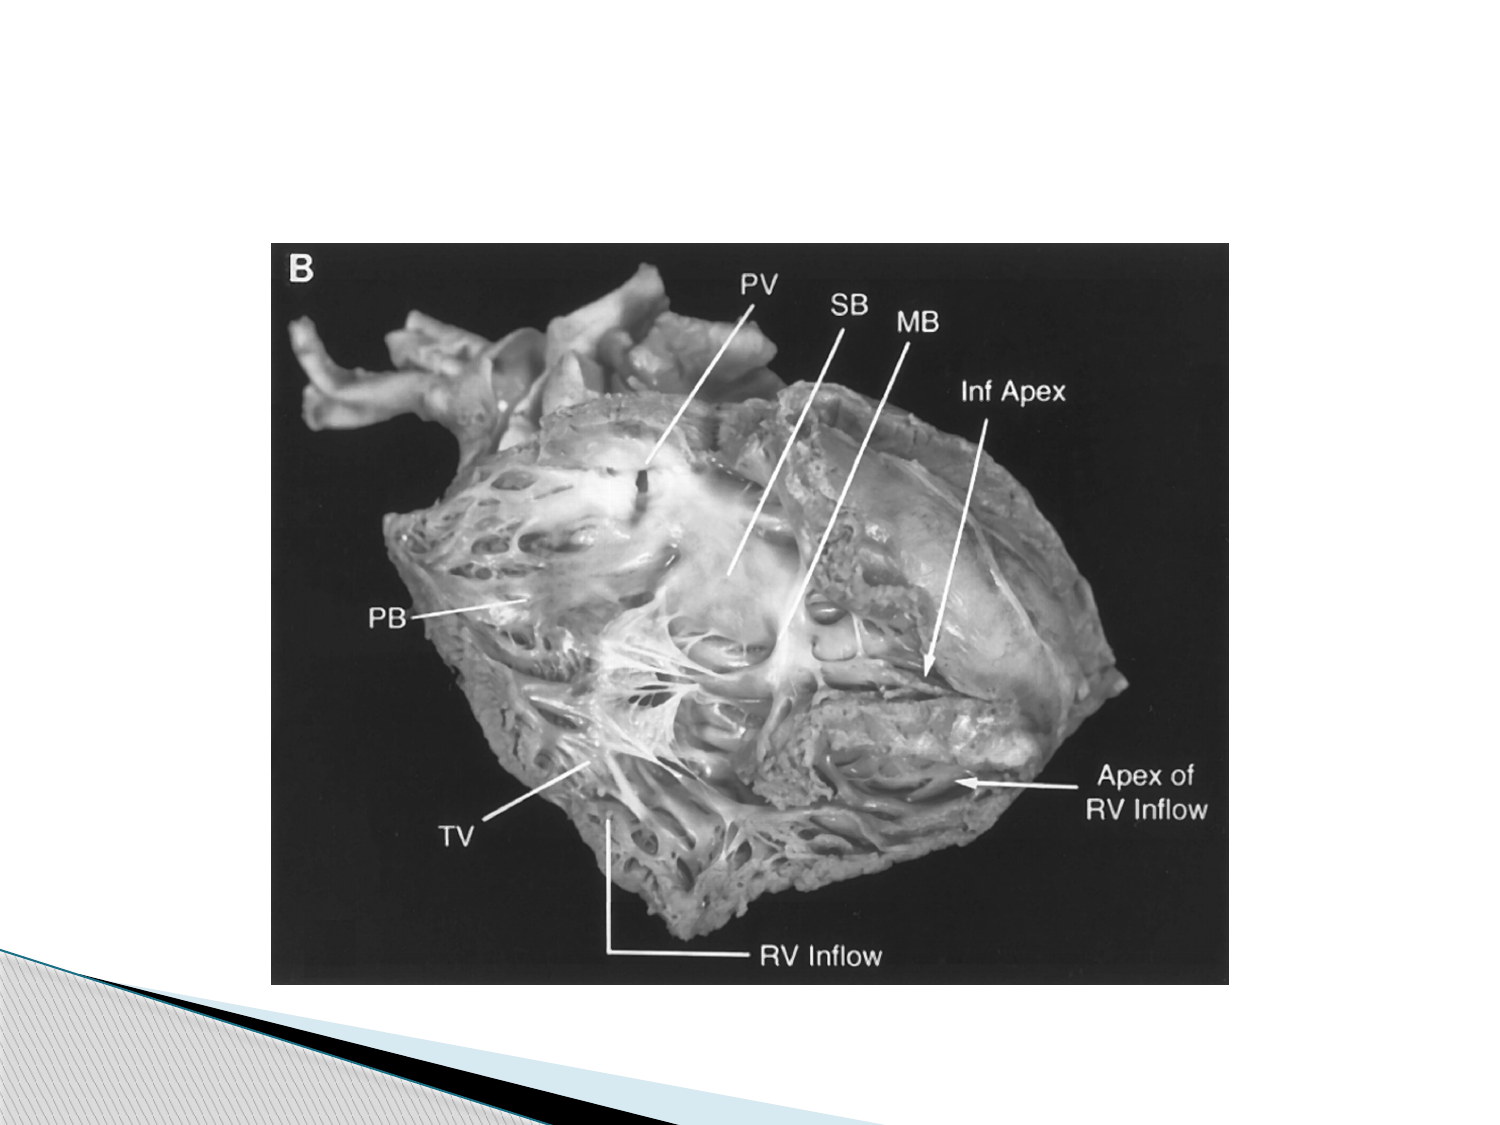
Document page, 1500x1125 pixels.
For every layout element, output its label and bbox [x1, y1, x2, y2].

list [271, 242, 1229, 986]
